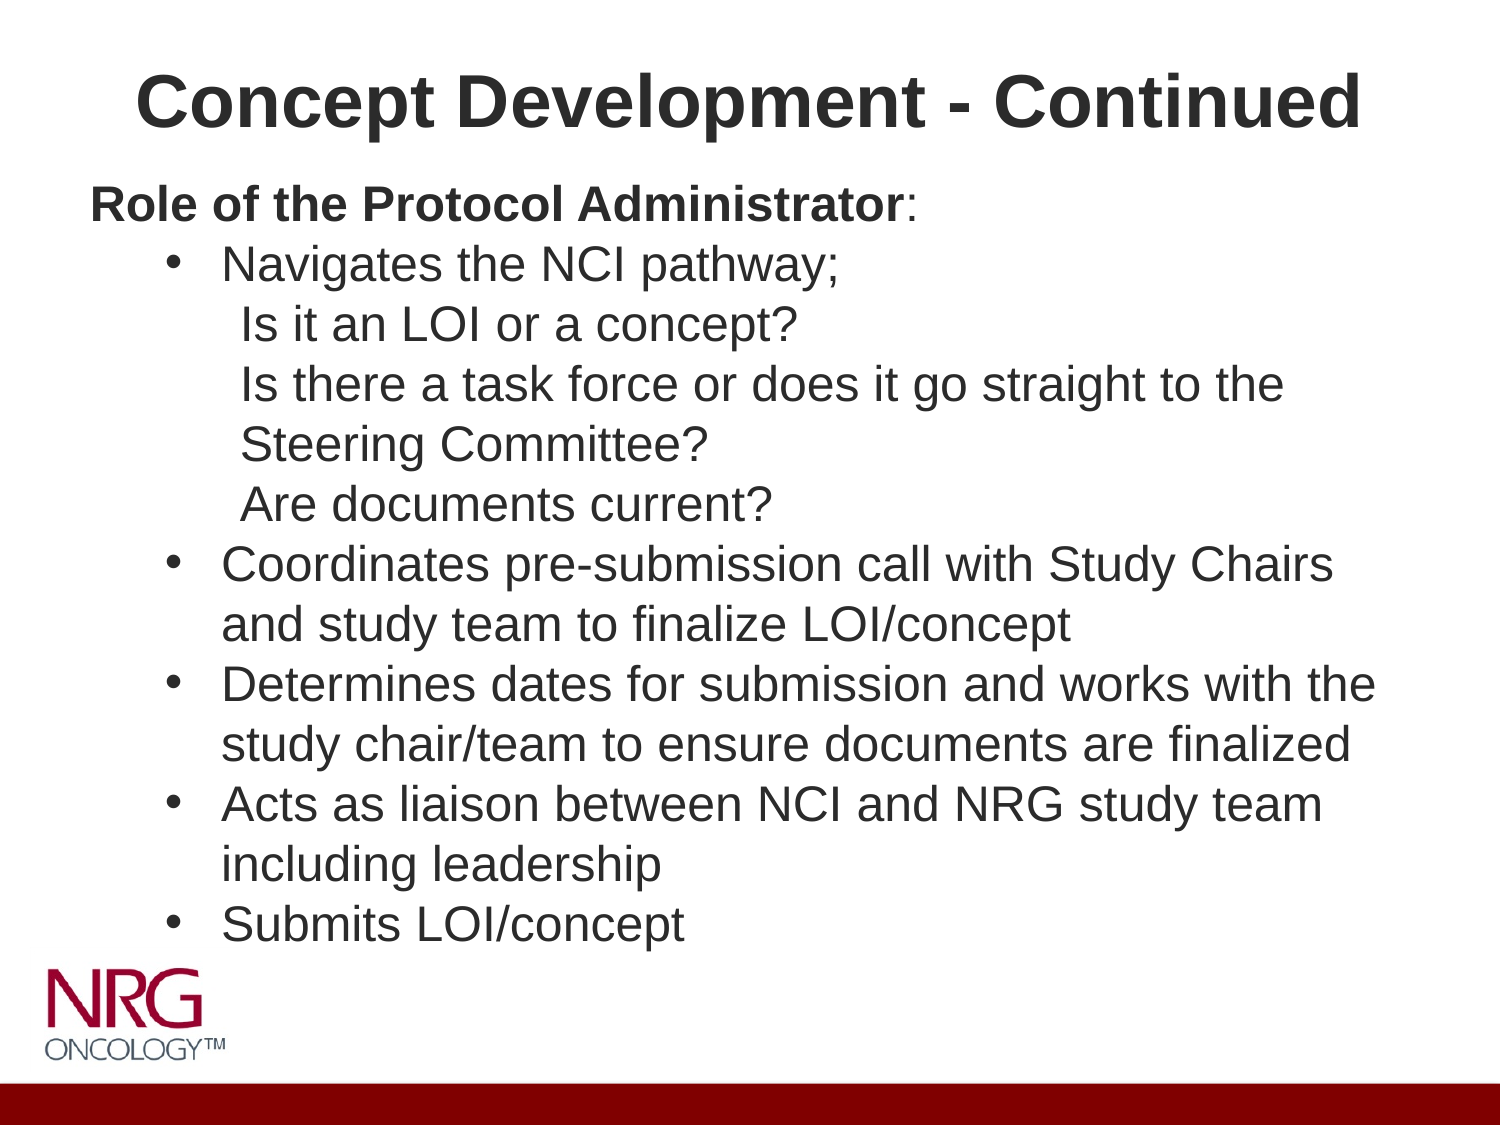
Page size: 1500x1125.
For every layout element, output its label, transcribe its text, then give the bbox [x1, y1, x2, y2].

picture [30, 947, 246, 1072]
title Concept Development - Continued [75, 45, 1425, 164]
text_box Role of the Protocol Administrator: Navigates the NCI pathway; Is it an LOI or a concept? Is there a task force or does it go straight to the Steering Committee? Are documents current? Coordinates pre-submission call with Study Chairs and study team to finalize LOI/concept Determines dates for submission and works with the study chair/team to ensure documents are finalized Acts as liaison between NCI and NRG study team including leadership Submits LOI/concept [74, 164, 1440, 959]
